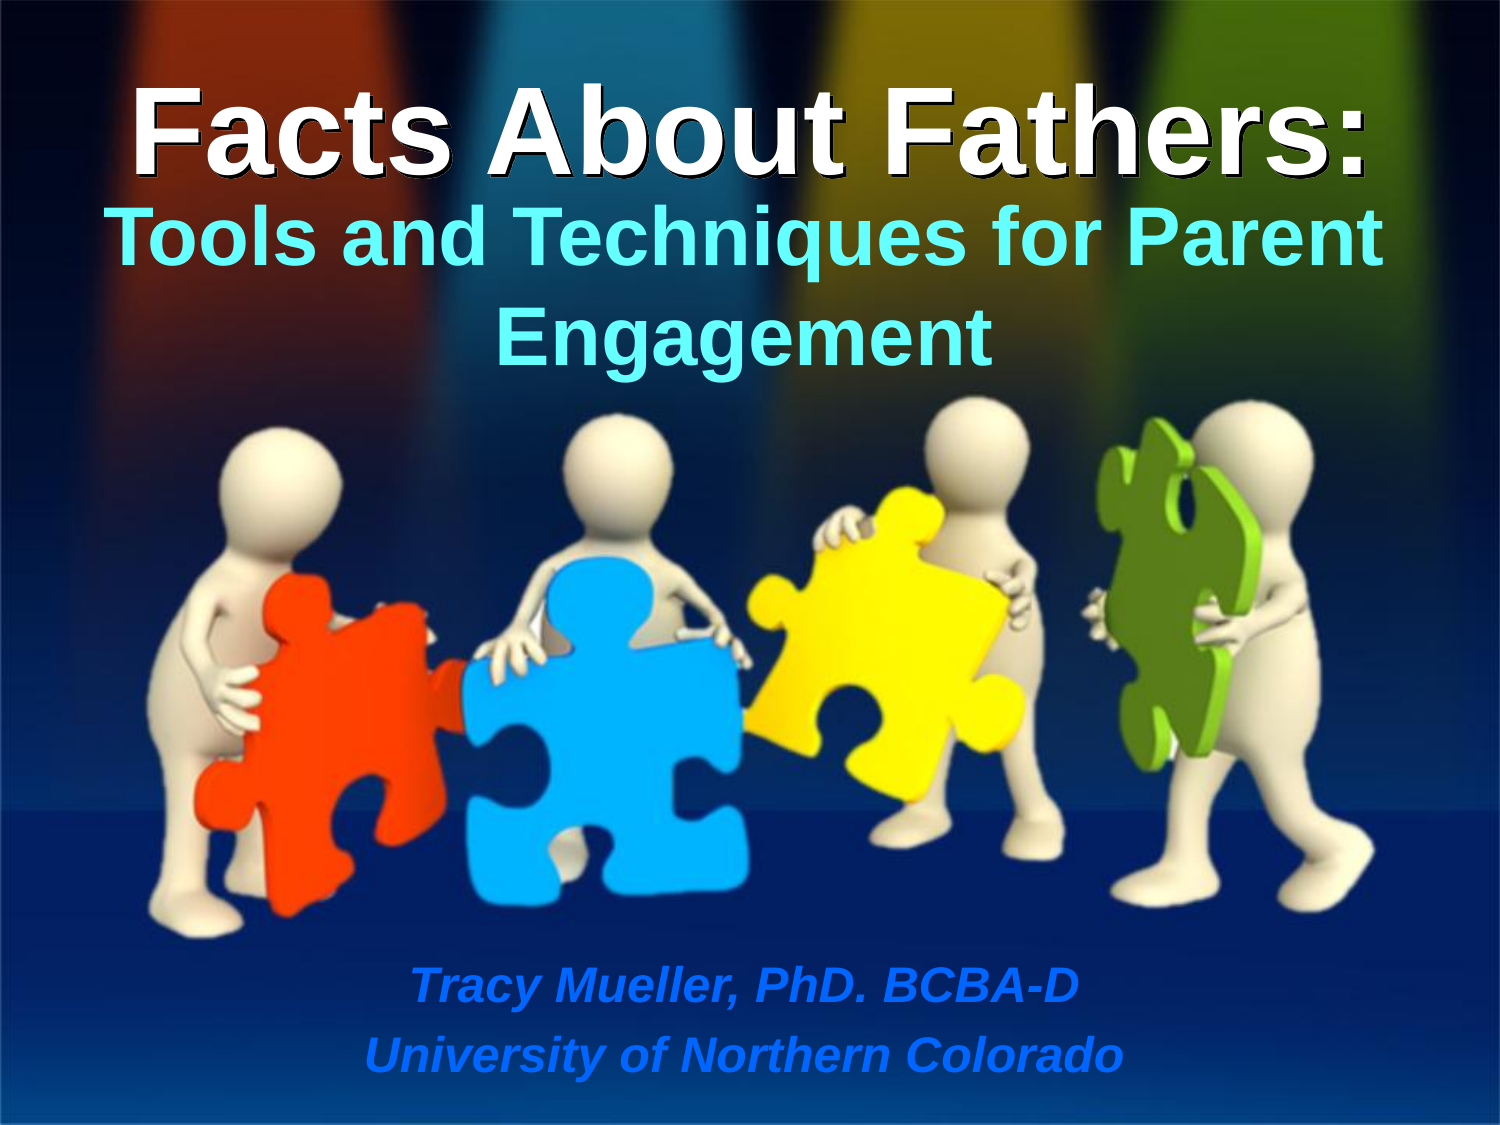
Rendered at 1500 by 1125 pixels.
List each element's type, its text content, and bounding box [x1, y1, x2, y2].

subtitle Tools and Techniques for Parent Engagement Tracy Mueller, PhD. BCBA-D University of Northern Colorado [62, 174, 1427, 1038]
picture [0, 0, 1500, 1125]
title Facts About Fathers: [75, 37, 1427, 174]
